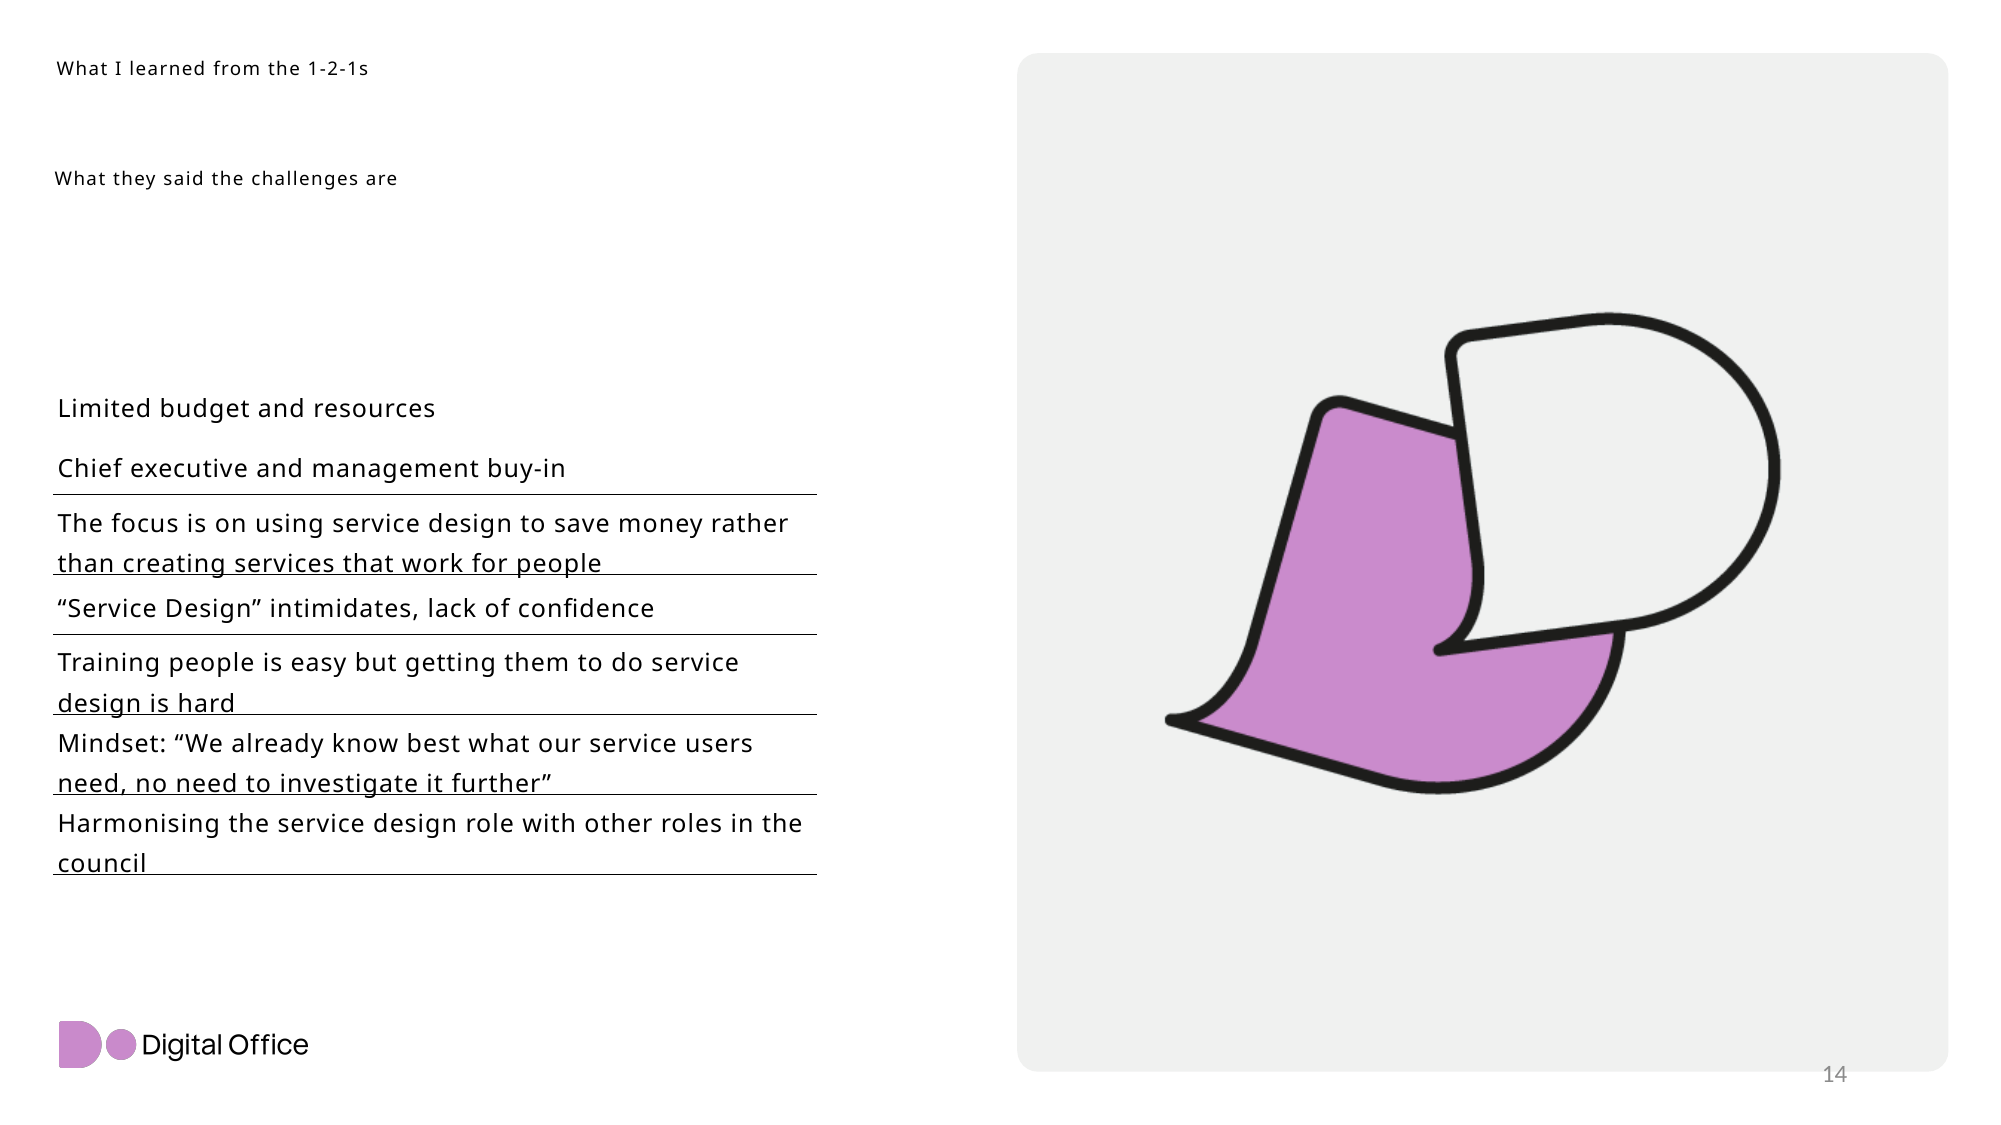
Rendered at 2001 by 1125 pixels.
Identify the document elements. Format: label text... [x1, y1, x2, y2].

text_box [1017, 53, 1949, 1072]
picture [1027, 107, 1920, 1000]
table_cell Chief executive and management buy-in [53, 435, 817, 494]
picture [59, 1021, 308, 1068]
table_cell Training people is easy but getting them to do service design is hard [53, 635, 817, 714]
table_cell “Service Design” intimidates, lack of confidence [53, 575, 817, 634]
text_box What they said the challenges are [50, 132, 821, 193]
table_cell Harmonising the service design role with other roles in the council [53, 795, 817, 874]
slide_number 14 [1412, 1042, 1863, 1103]
table_cell The focus is on using service design to save money rather than creating services that work for people [53, 495, 817, 574]
text_box What I learned from the 1-2-1s [52, 52, 984, 84]
table_header Limited budget and resources [53, 375, 817, 435]
table_cell Mindset: “We already know best what our service users need, no need to investigate it further” [53, 715, 817, 794]
